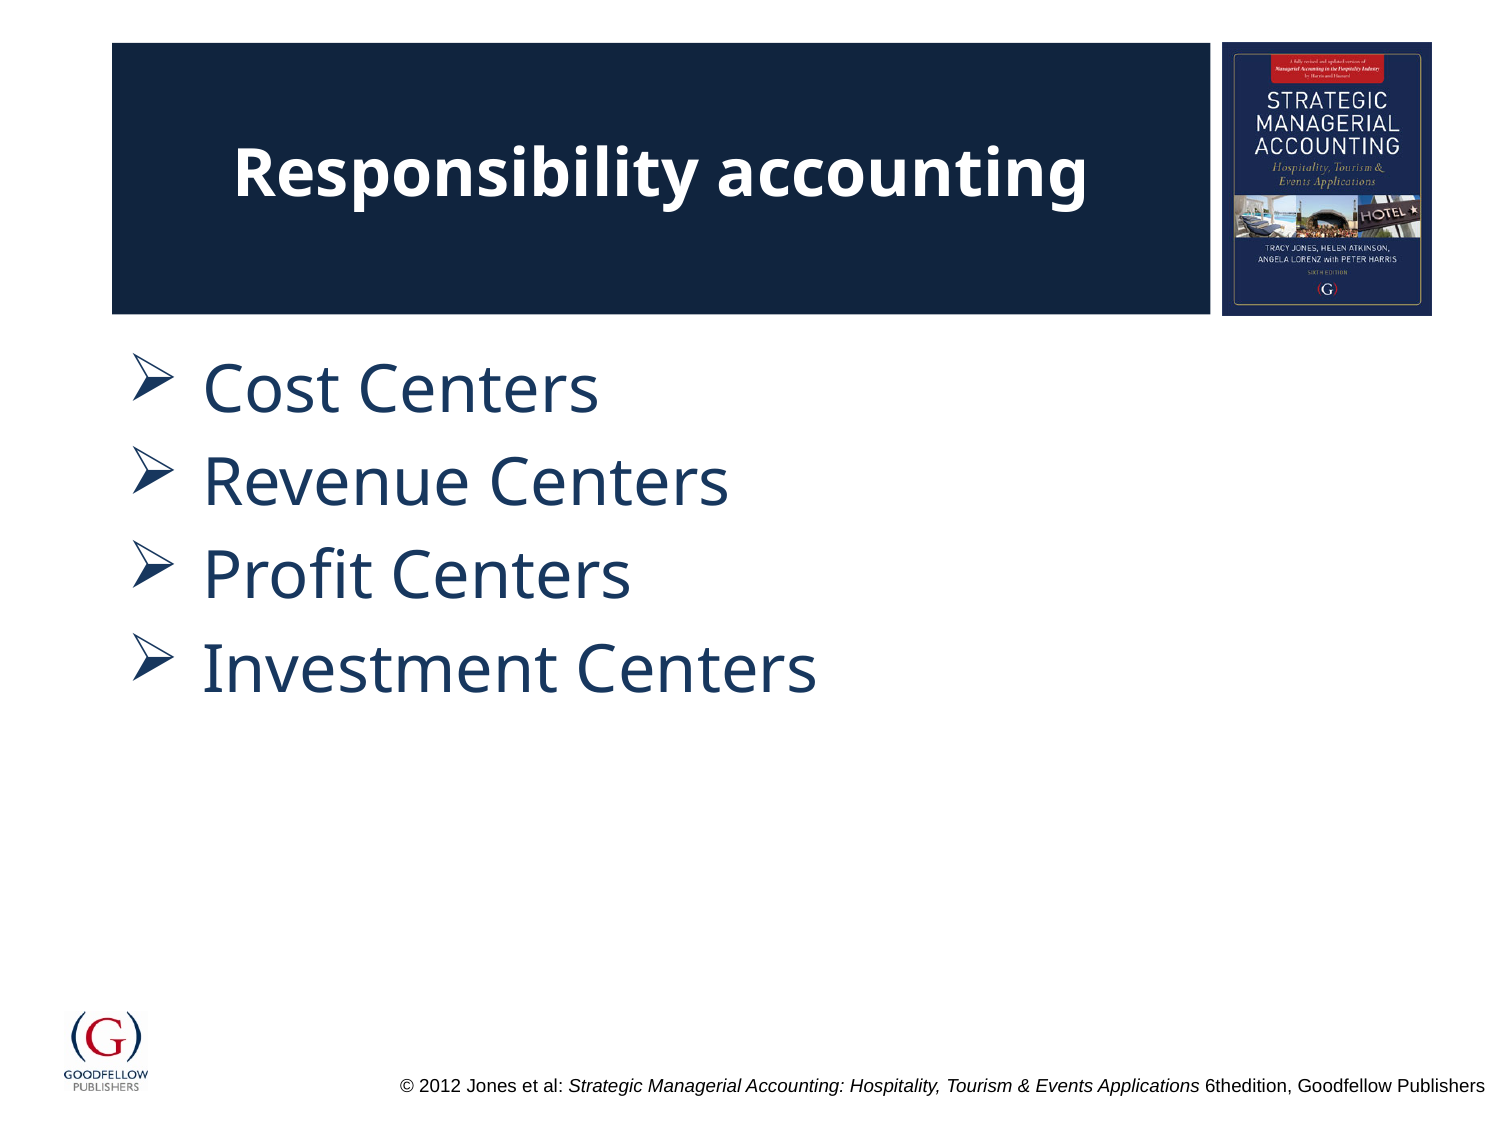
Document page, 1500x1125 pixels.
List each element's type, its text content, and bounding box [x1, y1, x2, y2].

picture [1222, 42, 1432, 316]
subtitle Cost Centers Revenue Centers Profit Centers Investment Centers [112, 338, 1436, 965]
title Responsibility accounting [112, 42, 1211, 315]
picture [64, 1011, 148, 1091]
